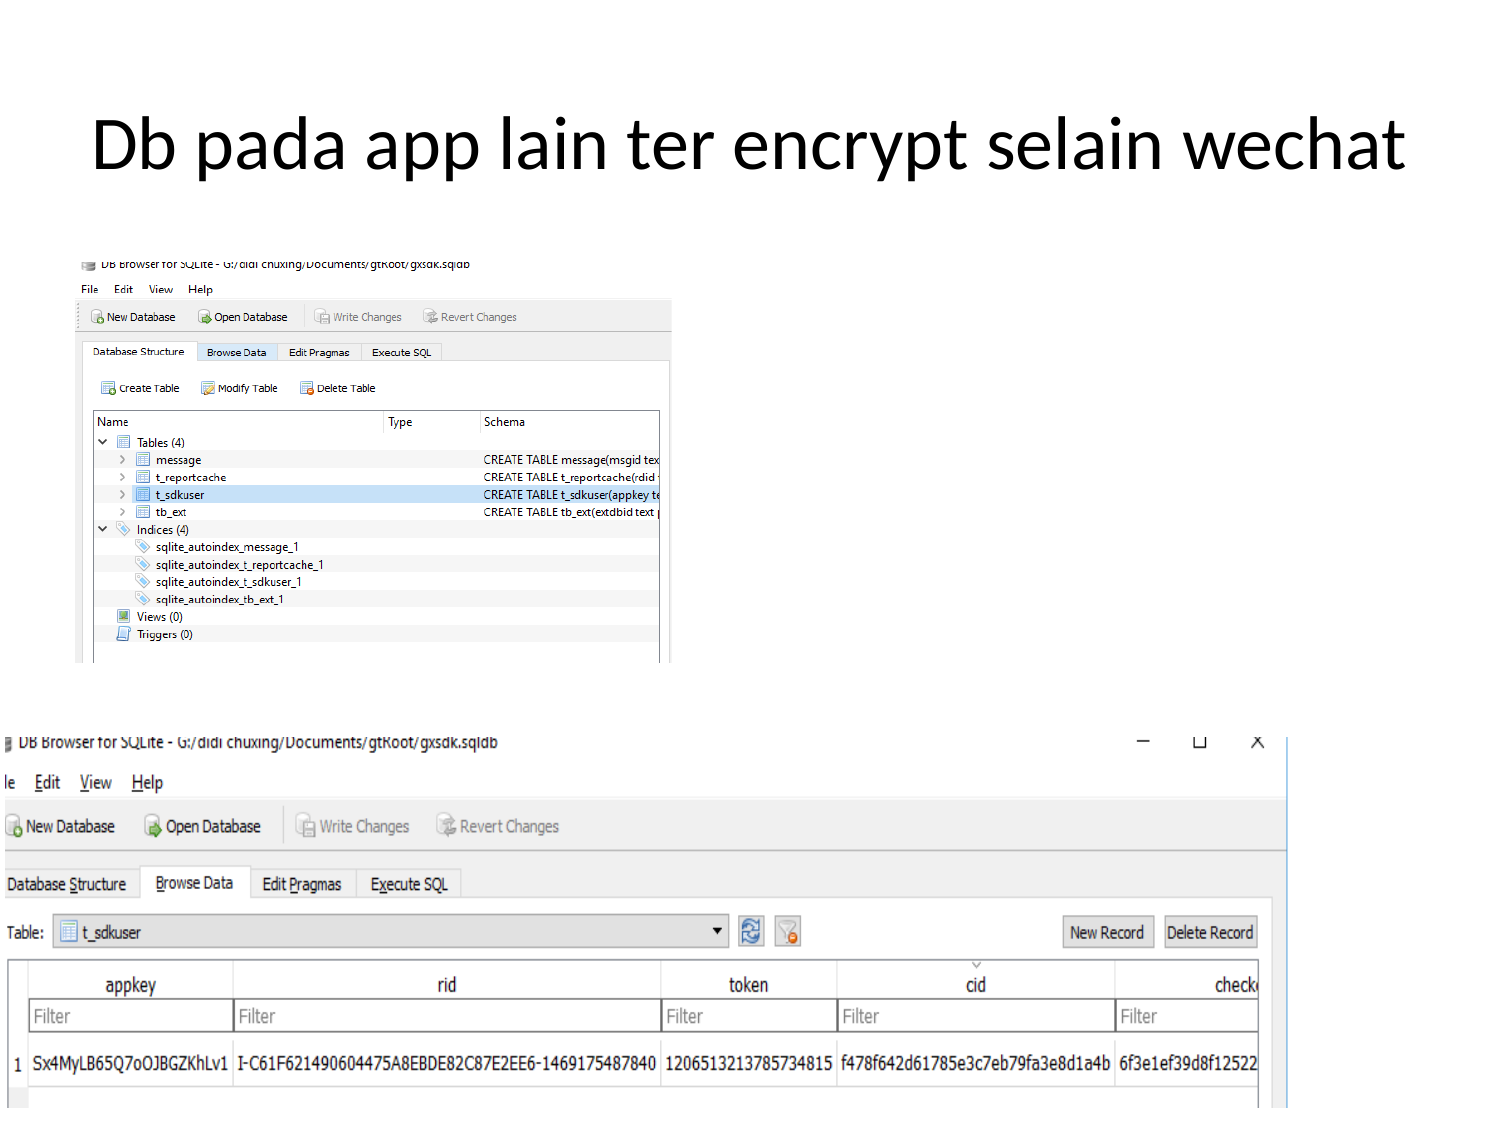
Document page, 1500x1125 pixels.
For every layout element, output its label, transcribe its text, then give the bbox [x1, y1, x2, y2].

title Db pada app lain ter encrypt selain wechat [75, 45, 1425, 233]
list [74, 262, 672, 663]
picture [4, 737, 1288, 1108]
